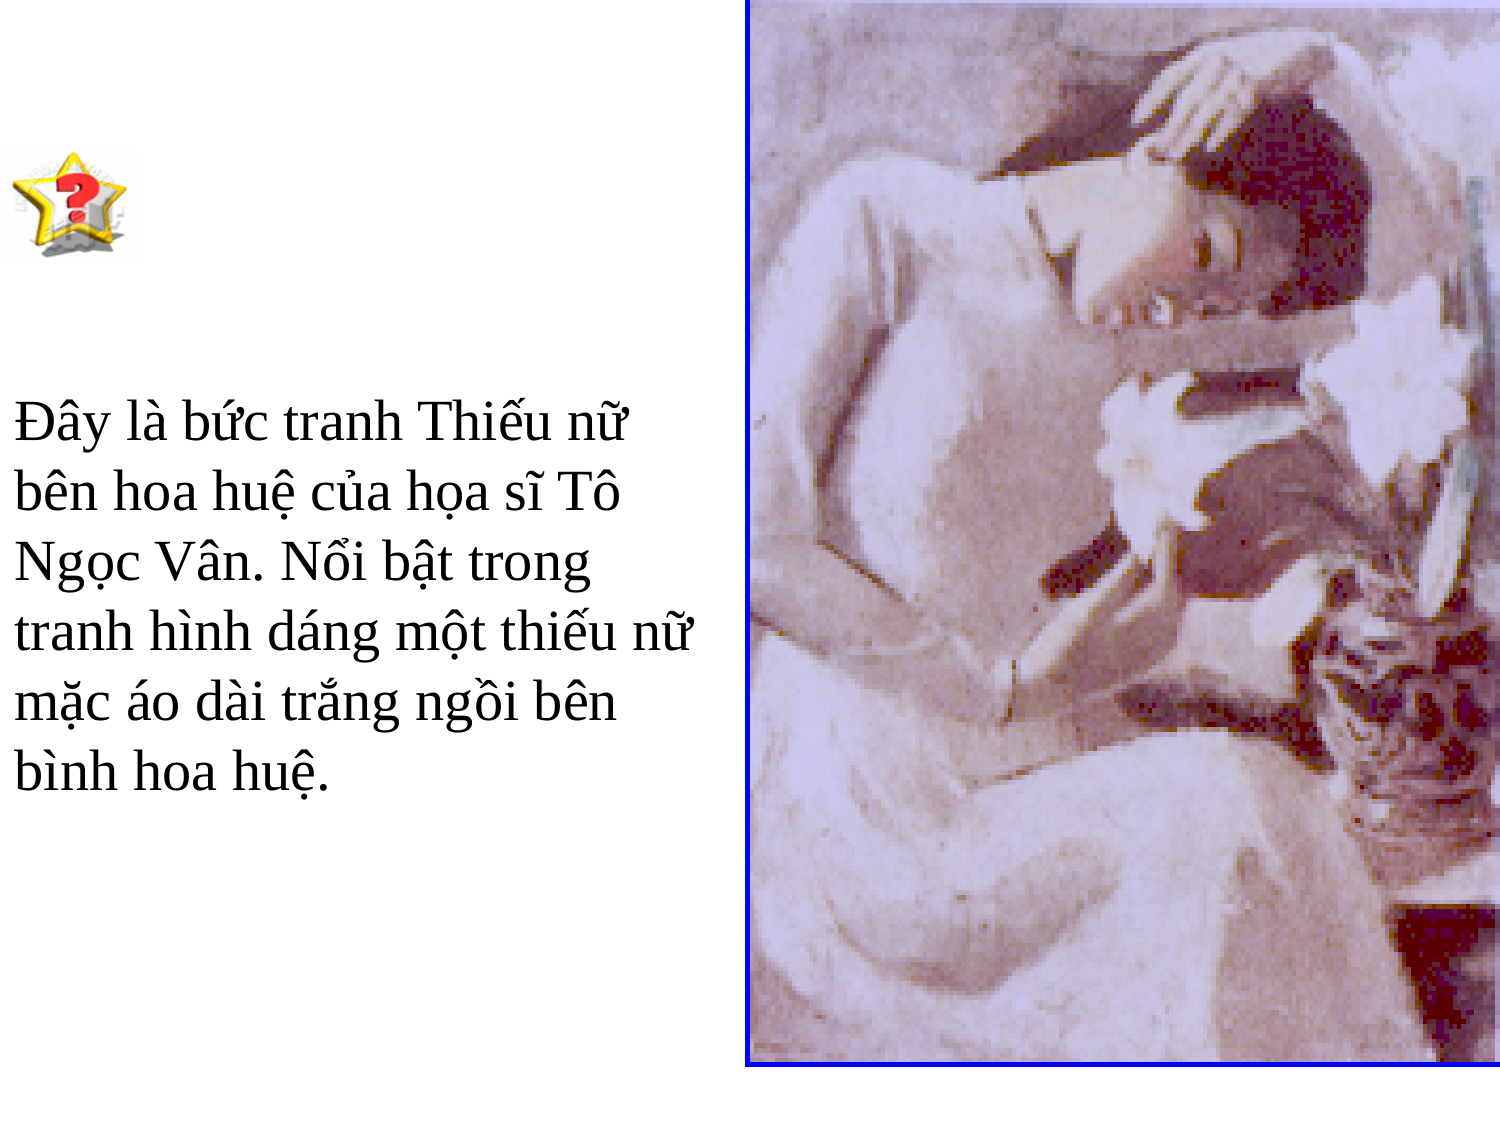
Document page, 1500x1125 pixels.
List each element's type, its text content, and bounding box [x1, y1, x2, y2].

text_box Đây là bức tranh Thiếu nữ bên hoa huệ của họa sĩ Tô Ngọc Vân. Nổi bật trong tranh hình dáng một thiếu nữ mặc áo dài trắng ngồi bên bình hoa huệ. [0, 374, 738, 810]
picture [749, 0, 1500, 1063]
picture [0, 149, 138, 263]
